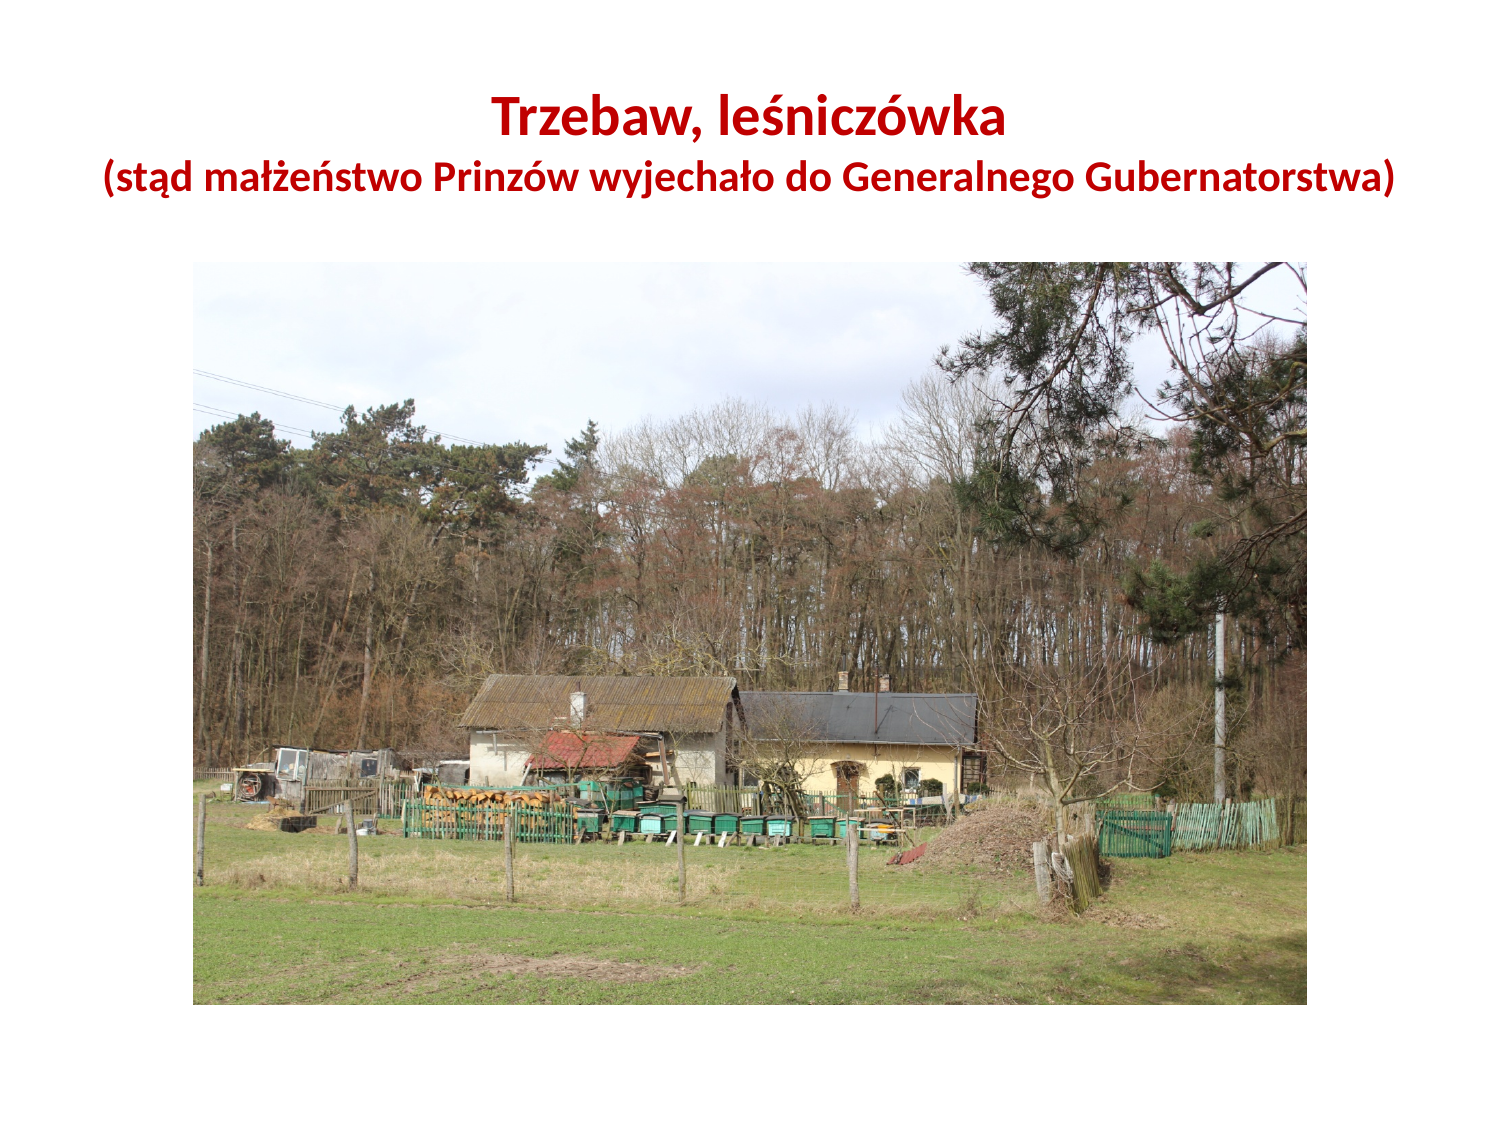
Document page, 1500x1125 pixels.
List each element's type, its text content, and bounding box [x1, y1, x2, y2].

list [192, 262, 1307, 1006]
title Trzebaw, leśniczówka (stąd małżeństwo Prinzów wyjechało do Generalnego Gubernatorstwa) [75, 45, 1425, 233]
